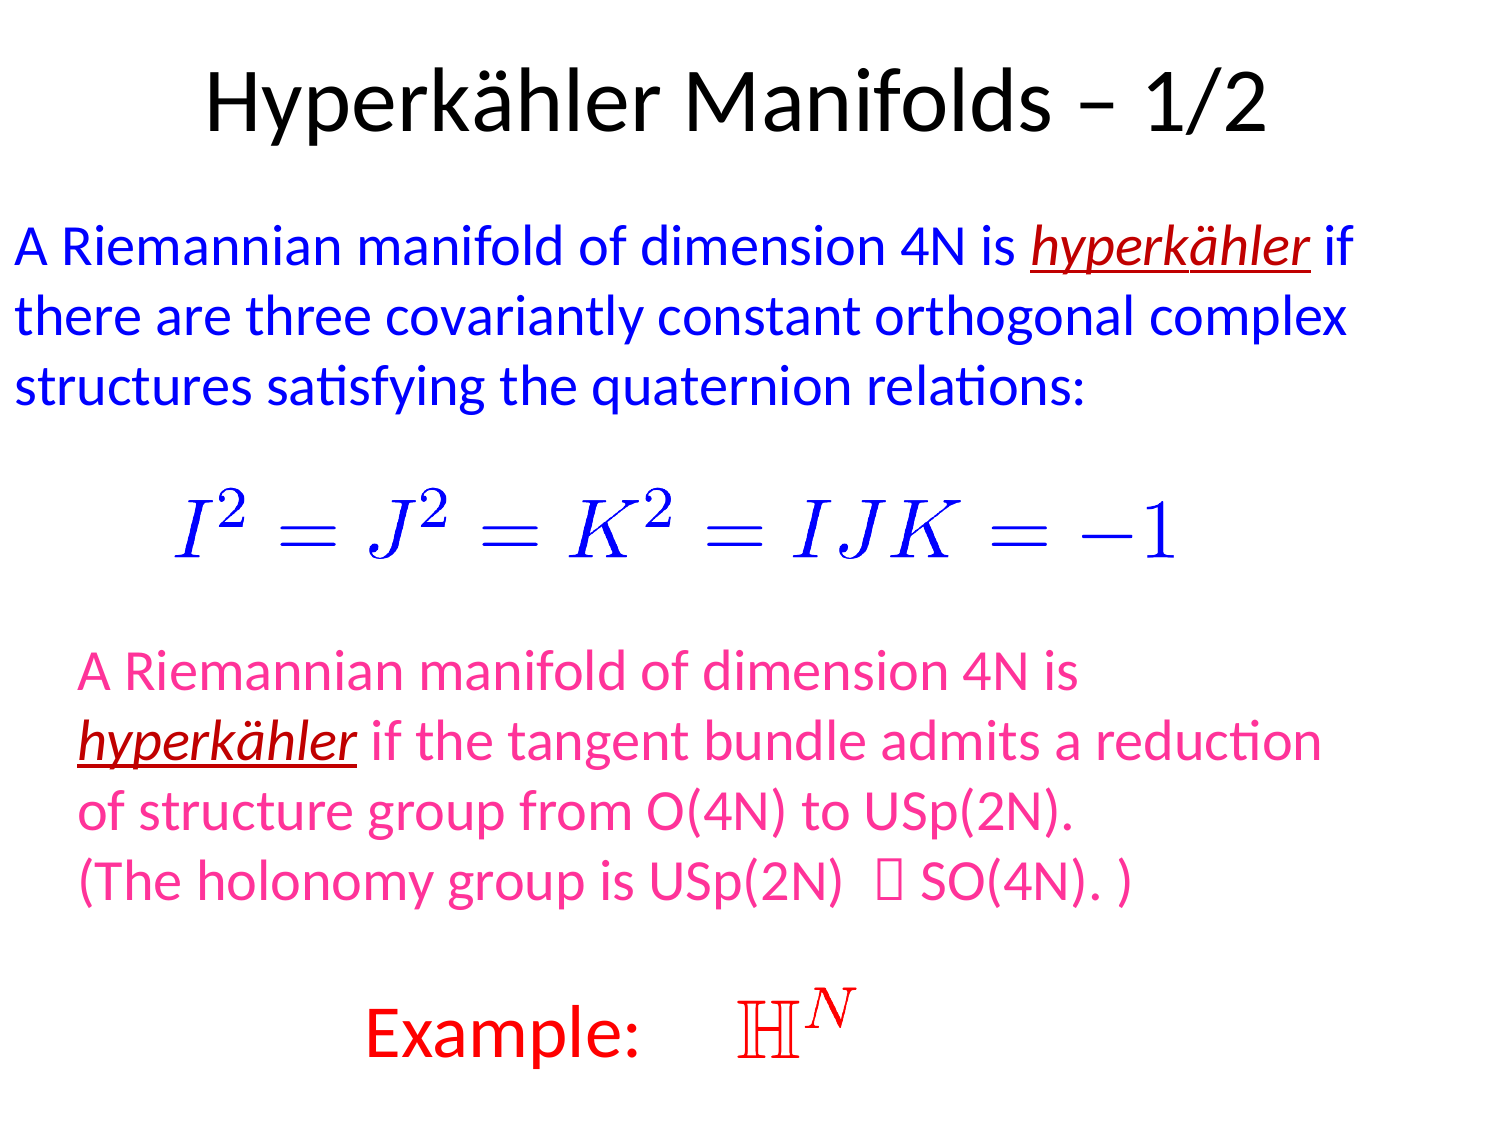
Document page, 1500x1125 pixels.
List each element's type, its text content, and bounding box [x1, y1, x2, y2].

picture [174, 487, 1174, 559]
picture [737, 987, 858, 1058]
title Hyperkähler Manifolds – 1/2 [62, 1, 1413, 189]
text_box A Riemannian manifold of dimension 4N is hyperkähler if there are three covariantly constant orthogonal complex structures satisfying the quaternion relations: [0, 200, 1500, 425]
text_box A Riemannian manifold of dimension 4N is hyperkähler if the tangent bundle admits a reduction of structure group from O(4N) to USp(2N). (The holonomy group is USp(2N)  SO(4N). ) [62, 624, 1375, 920]
text_box Example: [350, 974, 688, 1080]
